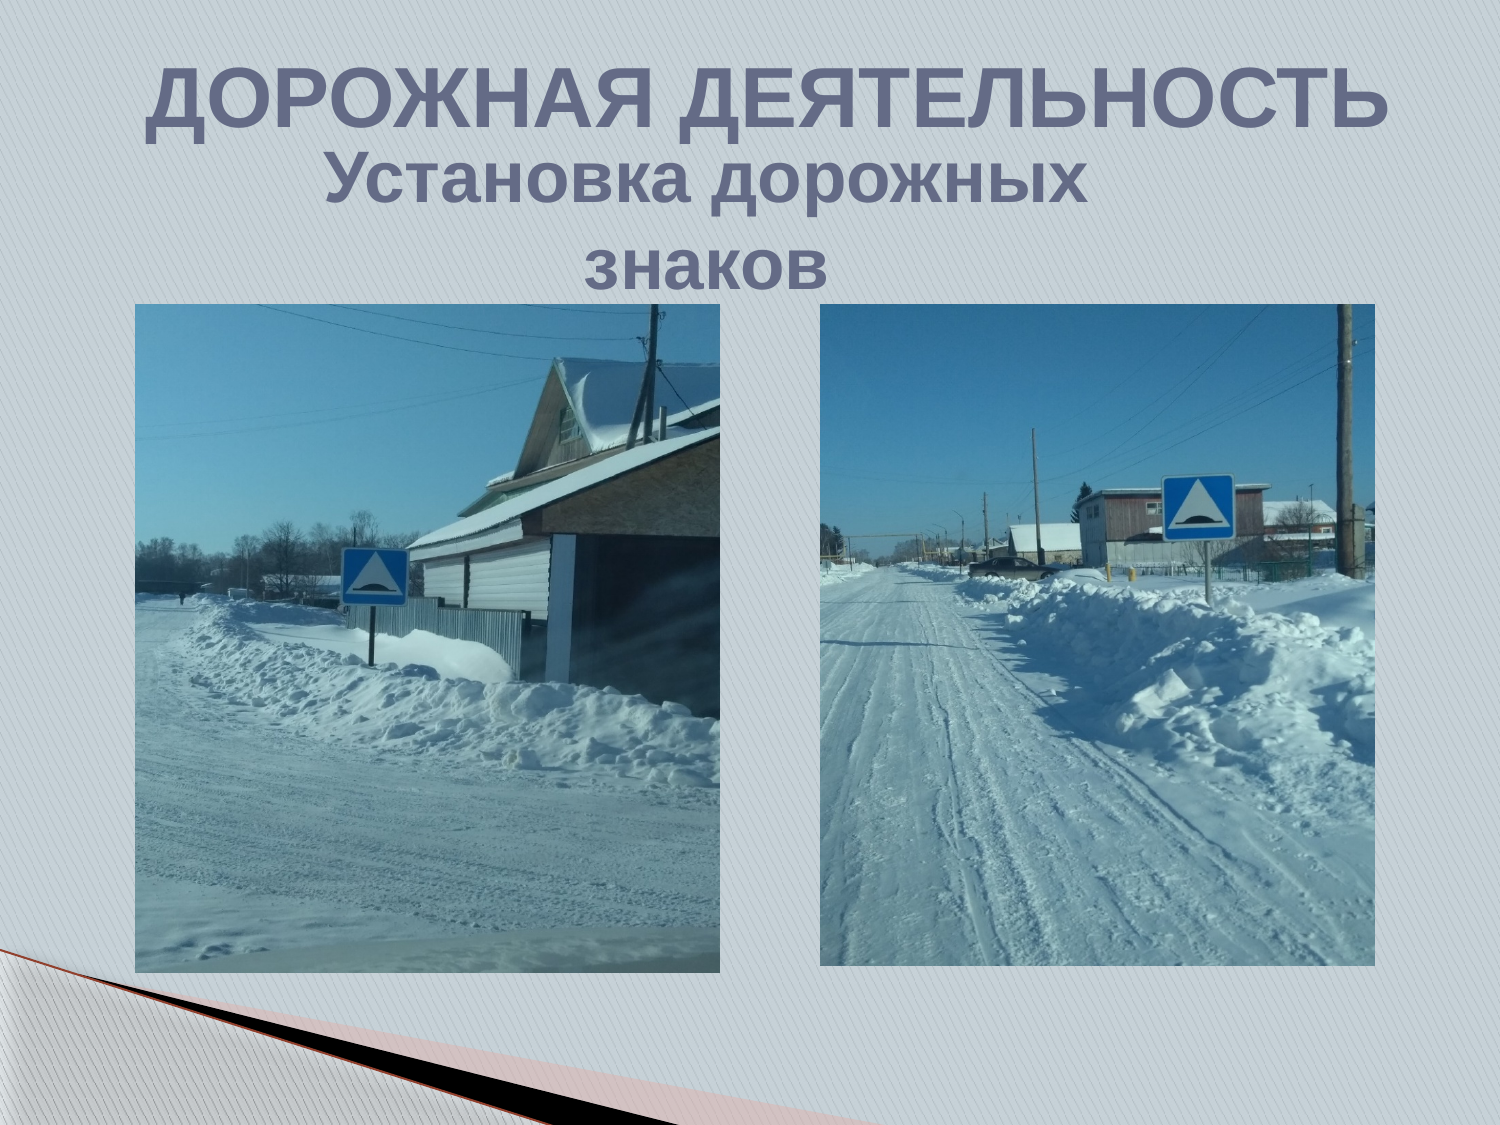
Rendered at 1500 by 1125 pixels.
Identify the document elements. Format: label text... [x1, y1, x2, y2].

text_box ДОРОЖНАЯ ДЕЯТЕЛЬНОСТЬ [93, 0, 1444, 188]
picture [820, 304, 1376, 967]
title Установка дорожных знаков [292, 188, 1121, 340]
picture [135, 304, 720, 973]
